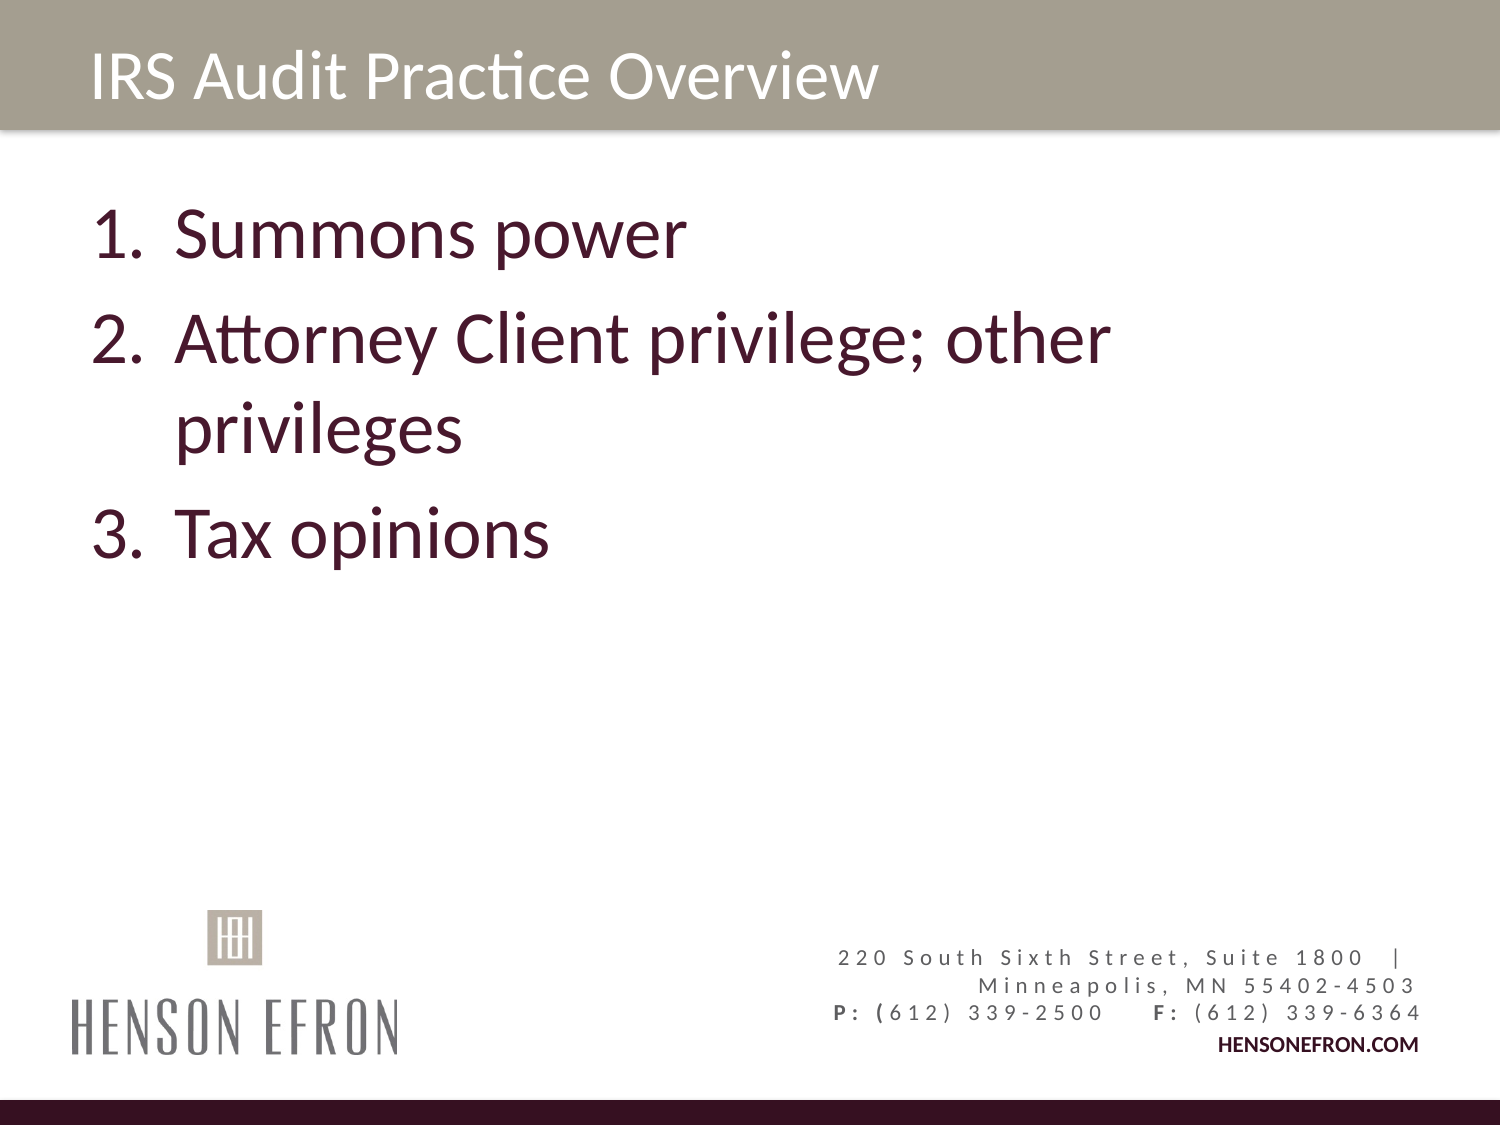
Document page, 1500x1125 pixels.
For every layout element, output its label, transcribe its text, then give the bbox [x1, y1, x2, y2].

picture [72, 910, 397, 1055]
list Summons power Attorney Client privilege; other privileges Tax opinions [75, 176, 1400, 871]
list IRS Audit Practice Overview [74, 21, 1401, 135]
